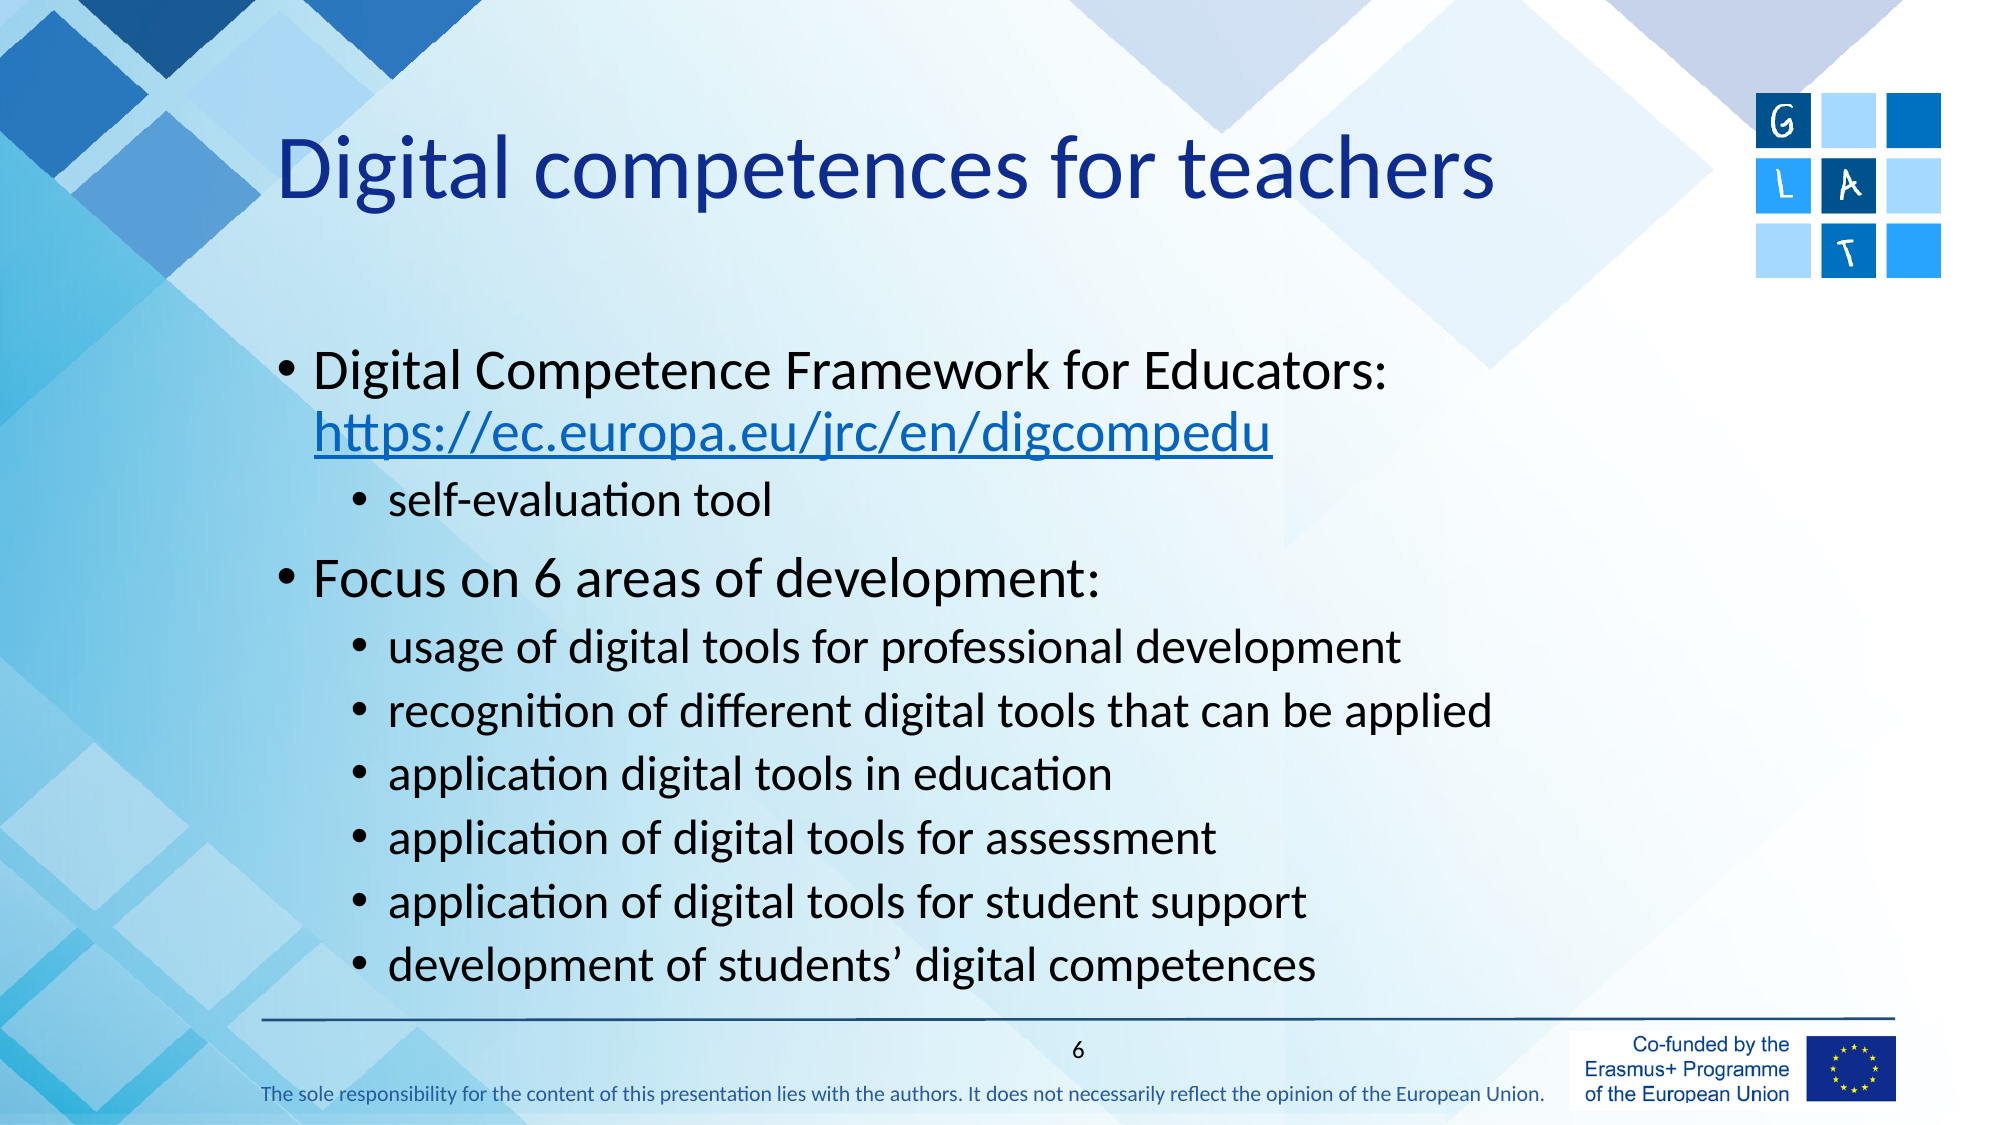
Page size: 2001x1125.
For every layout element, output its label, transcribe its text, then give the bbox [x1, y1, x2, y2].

title Digital competences for teachers [261, 59, 1711, 278]
slide_number 6 [1033, 1018, 1124, 1079]
picture [0, 0, 2001, 1125]
footer The sole responsibility for the content of this presentation lies with the authors. It does not necessarily reflect the opinion of the European Union. [245, 1073, 1591, 1113]
list Digital Competence Framework for Educators: https://ec.europa.eu/jrc/en/digcompedu self-evaluation tool Focus on 6 areas of development: usage of digital tools for professional development recognition of different digital tools that can be applied application digital tools in education application of digital tools for assessment application of digital tools for student support development of students’ digital competences [261, 332, 1896, 1006]
